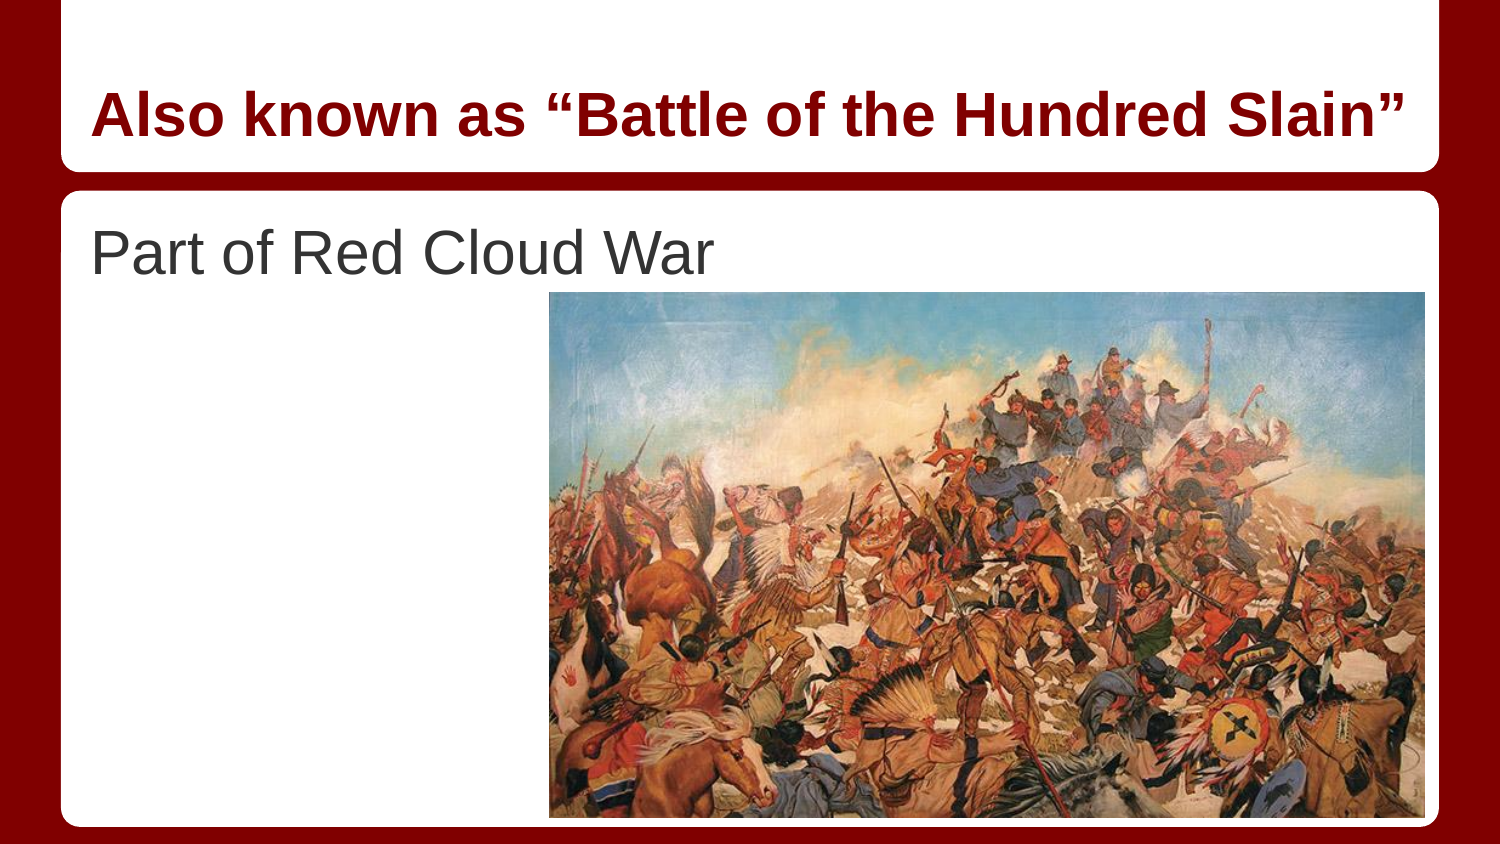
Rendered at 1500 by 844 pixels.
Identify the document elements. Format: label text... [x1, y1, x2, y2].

list Part of Red Cloud War [75, 196, 1425, 808]
title Also known as “Battle of the Hundred Slain” [75, 22, 1425, 164]
picture [549, 292, 1426, 819]
